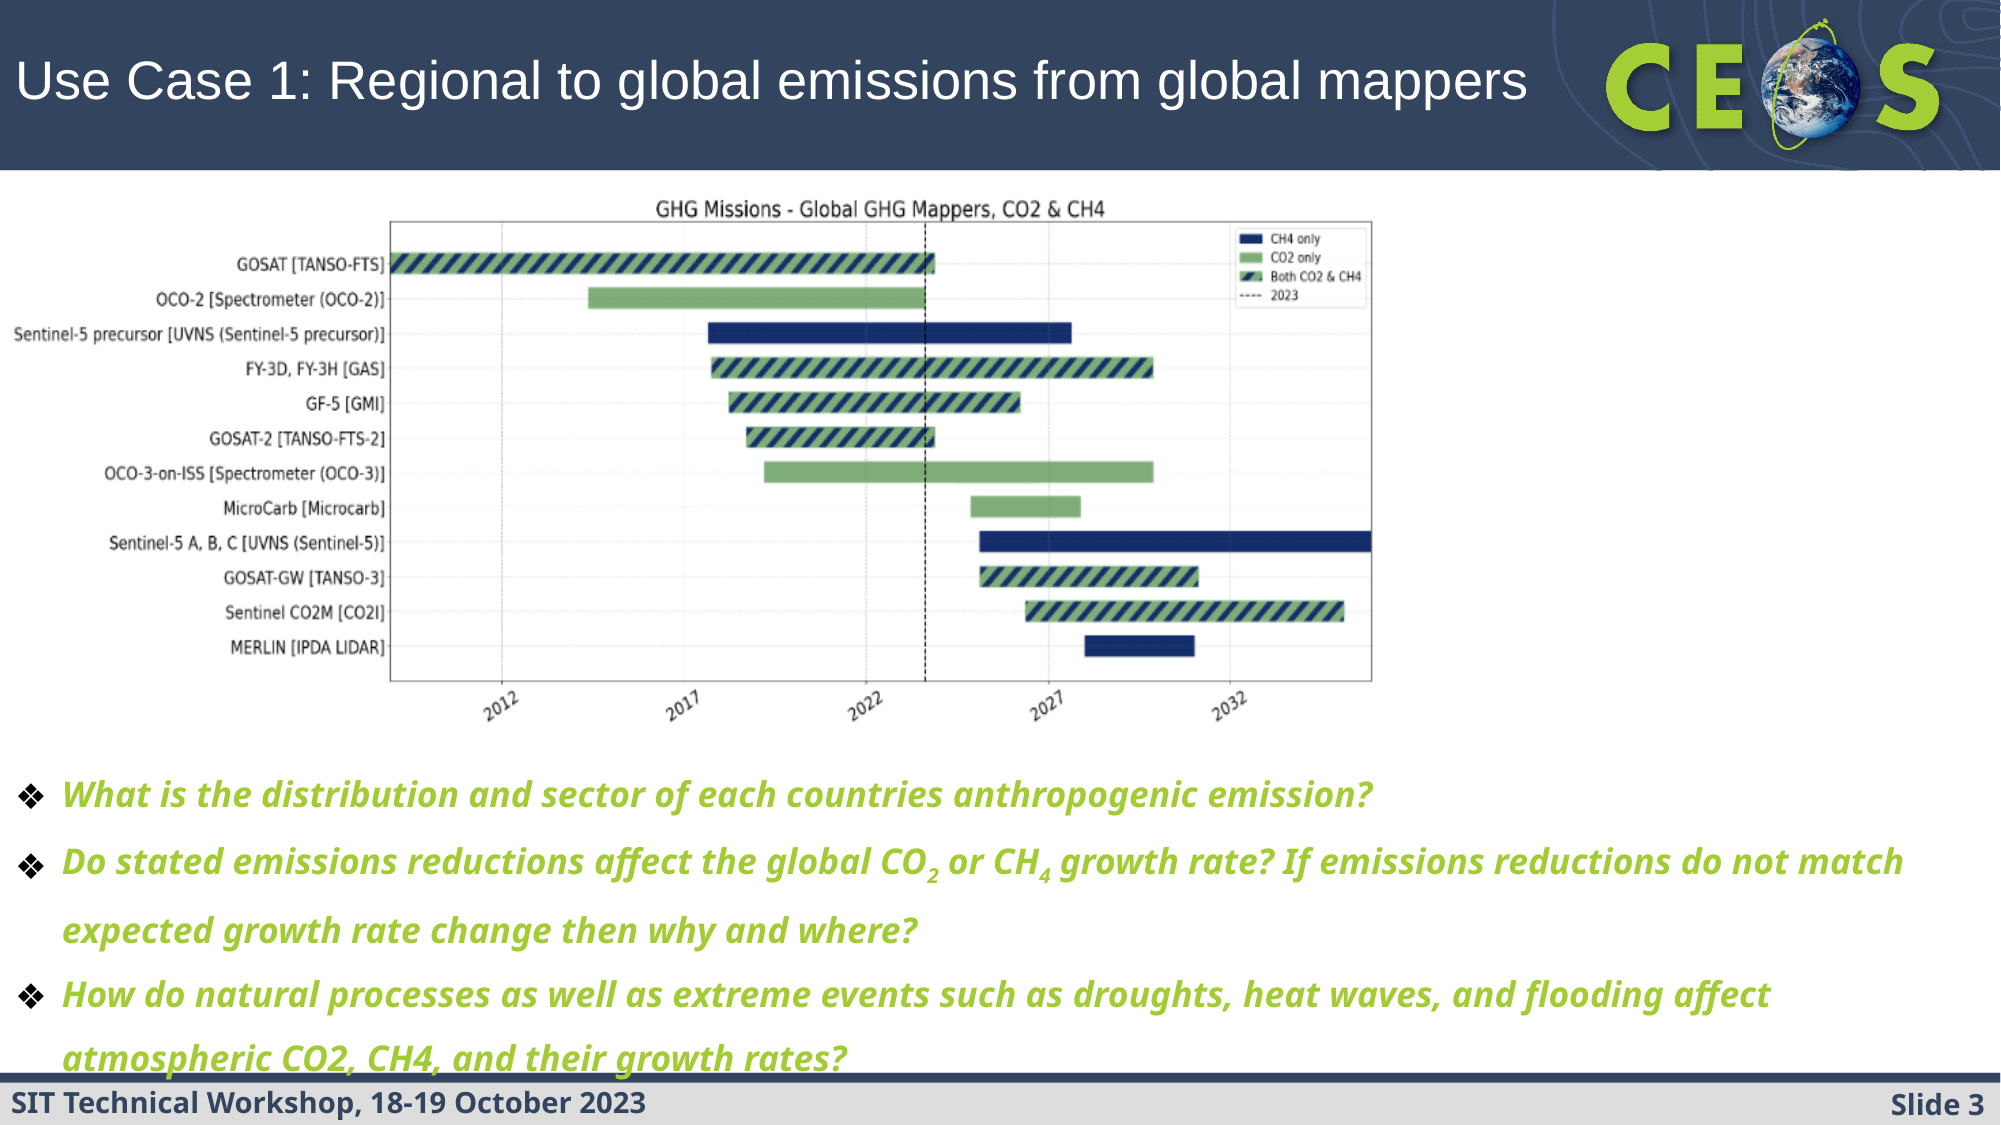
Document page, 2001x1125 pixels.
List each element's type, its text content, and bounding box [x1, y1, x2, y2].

text_box What is the distribution and sector of each countries anthropogenic emission? Do stated emissions reductions affect the global CO2 or CH4 growth rate? If emissions reductions do not match expected growth rate change then why and where? How do natural processes as well as extreme events such as droughts, heat waves, and flooding affect atmospheric CO2, CH4, and their growth rates? [0, 743, 2000, 1086]
picture [0, 174, 1380, 740]
picture [1606, 18, 1939, 150]
text_box Use Case 1: Regional to global emissions from global mappers [0, 38, 1559, 119]
